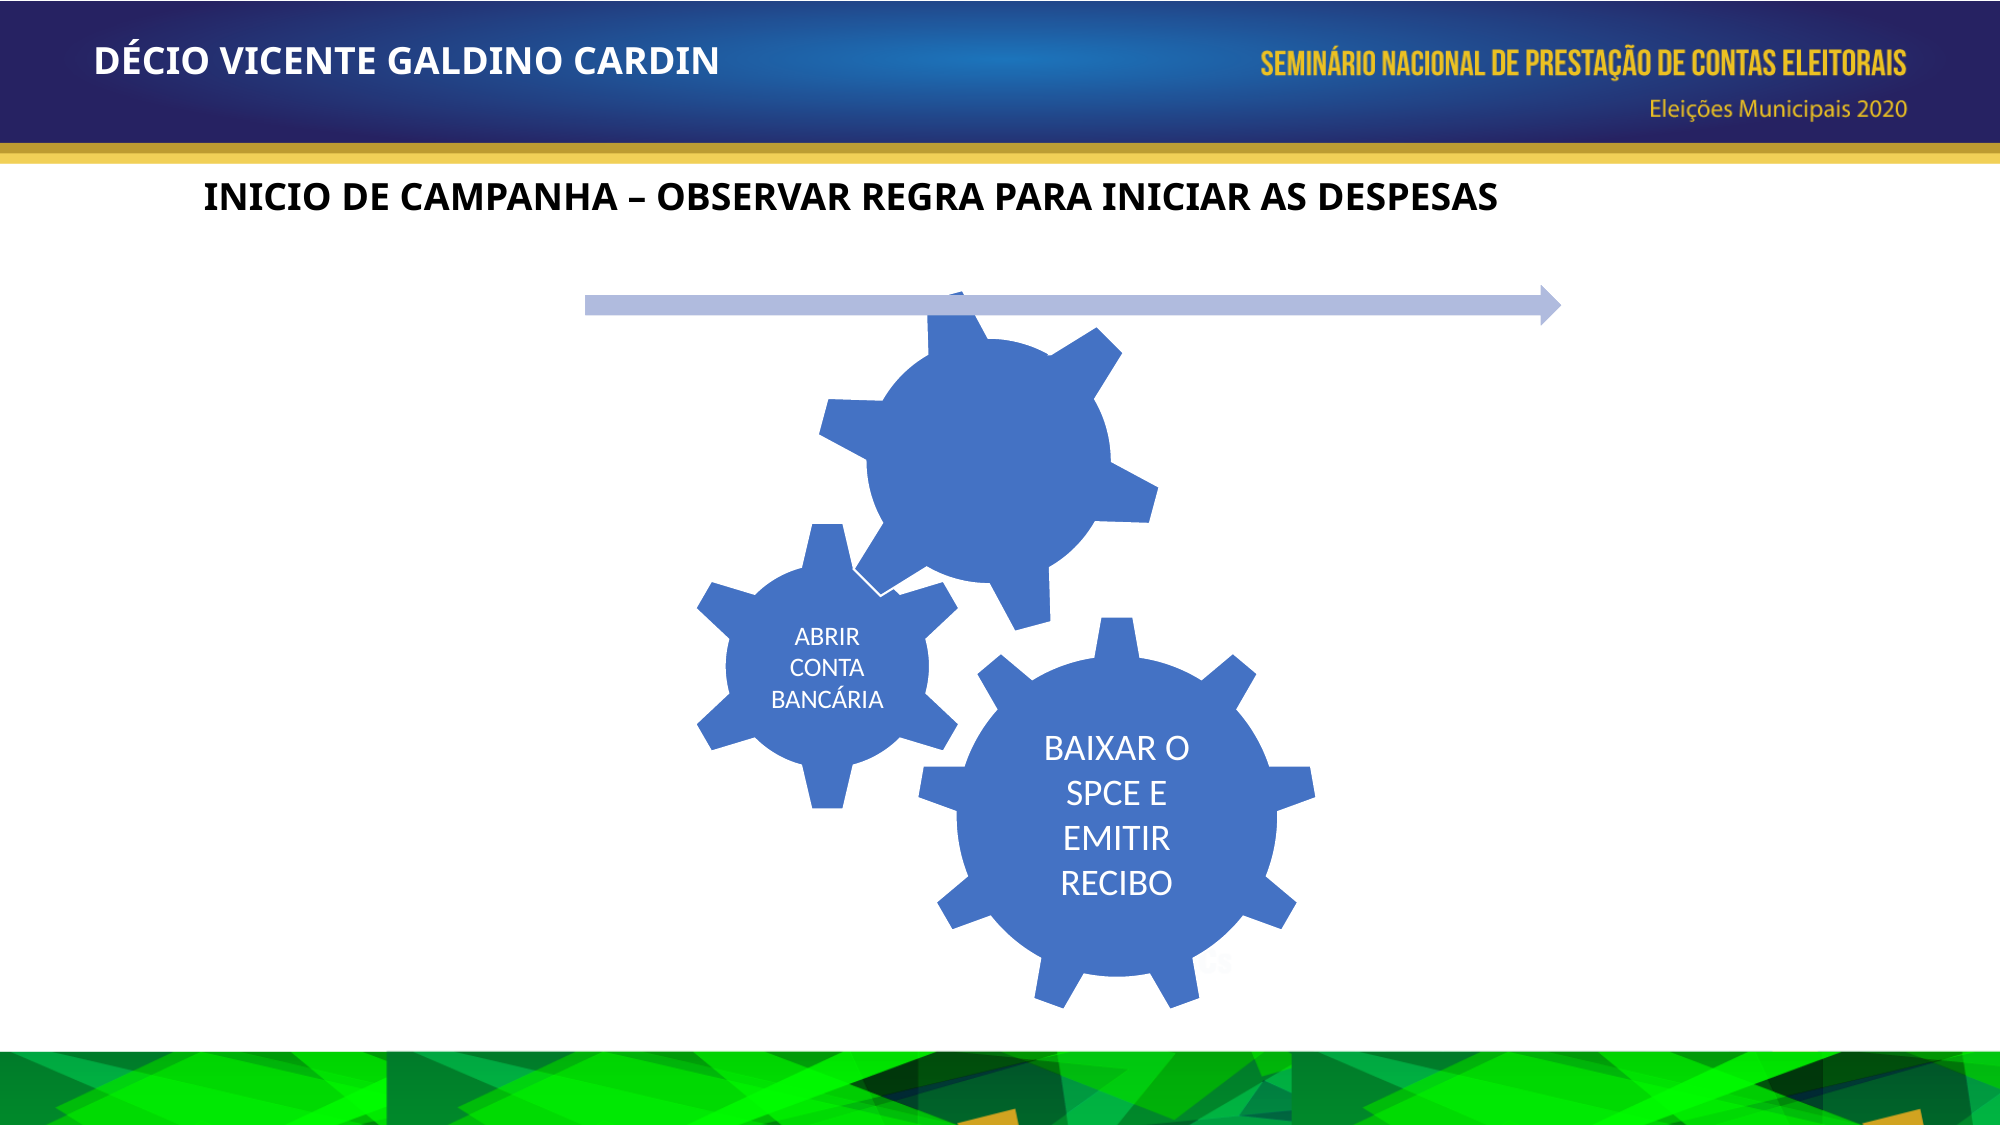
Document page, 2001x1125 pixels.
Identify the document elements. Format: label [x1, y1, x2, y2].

picture [0, 1, 2000, 1125]
text_box [342, 284, 1562, 1019]
